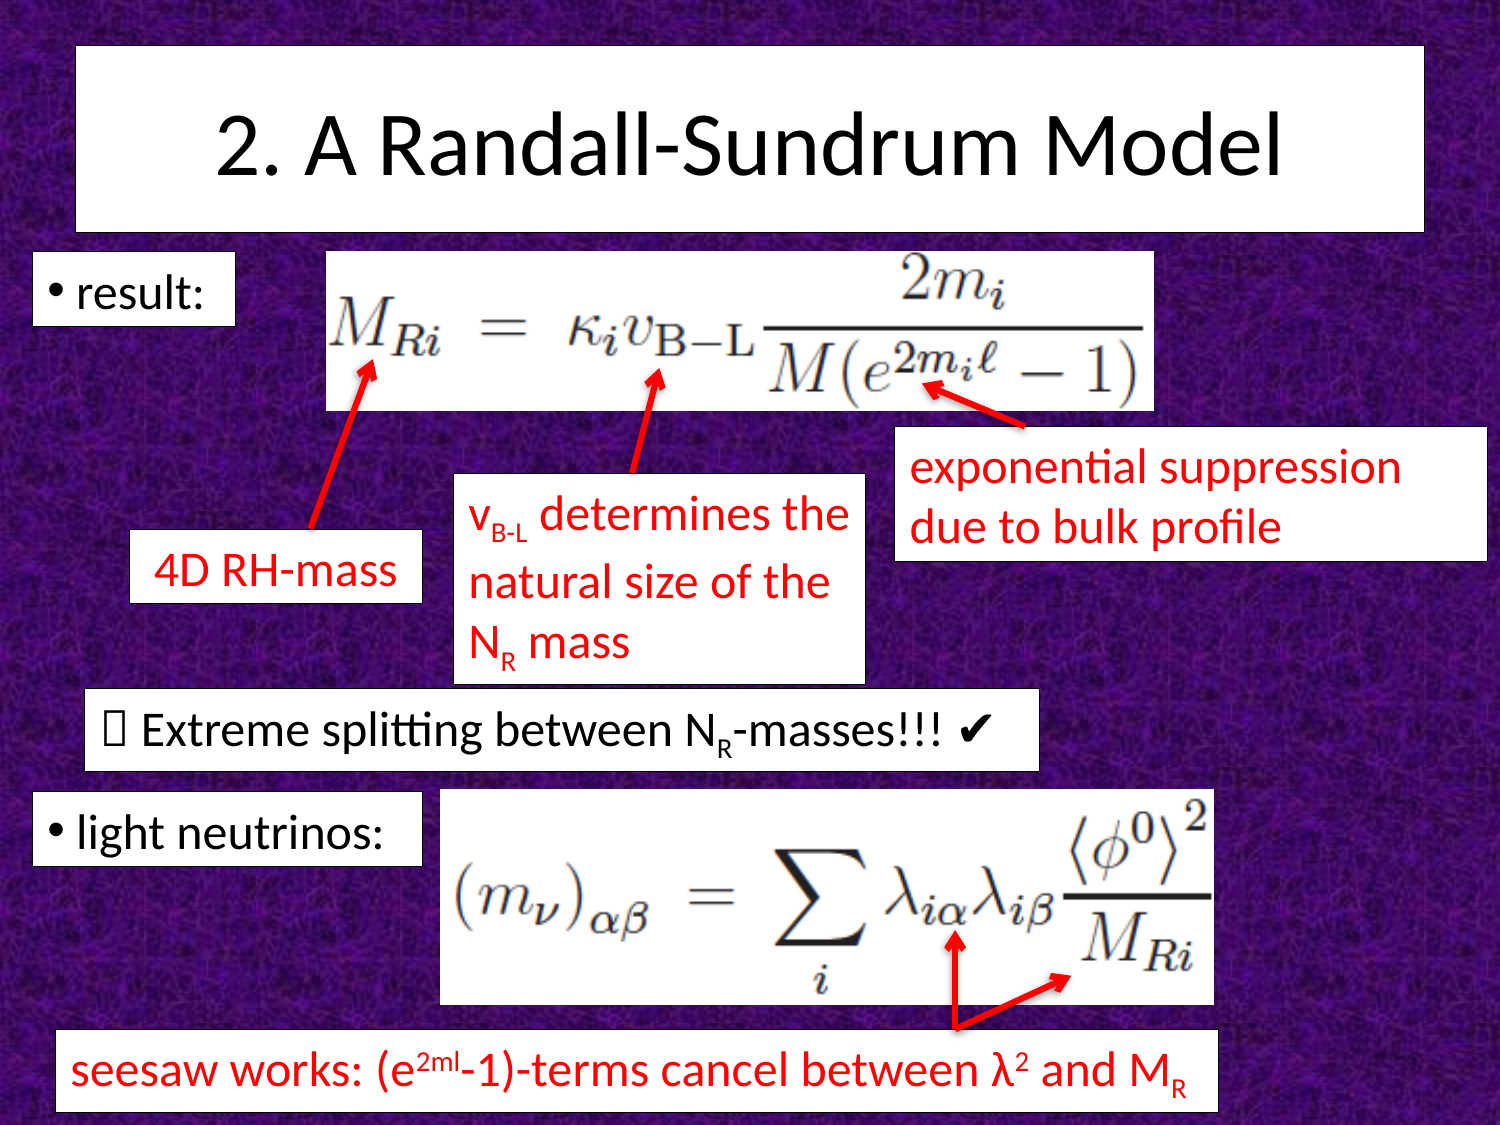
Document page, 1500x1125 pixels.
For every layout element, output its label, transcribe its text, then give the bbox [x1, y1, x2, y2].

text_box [921, 383, 1026, 427]
text_box exponential suppression due to bulk profile [894, 426, 1488, 562]
title 2. A Randall-Sundrum Model [75, 45, 1425, 233]
text_box light neutrinos: [32, 791, 423, 867]
picture [0, 0, 1500, 1125]
text_box 4D RH-mass [129, 529, 423, 604]
text_box vB-L determines the natural size of the NR mass [453, 473, 866, 685]
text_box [256, 412, 427, 476]
text_box result: [32, 251, 236, 327]
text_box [954, 975, 1072, 1030]
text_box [593, 406, 699, 435]
text_box seesaw works: (e2ml-1)-terms cancel between λ2 and MR [55, 1029, 1219, 1113]
text_box  Extreme splitting between NR-masses!!! ✔ [84, 688, 1040, 772]
